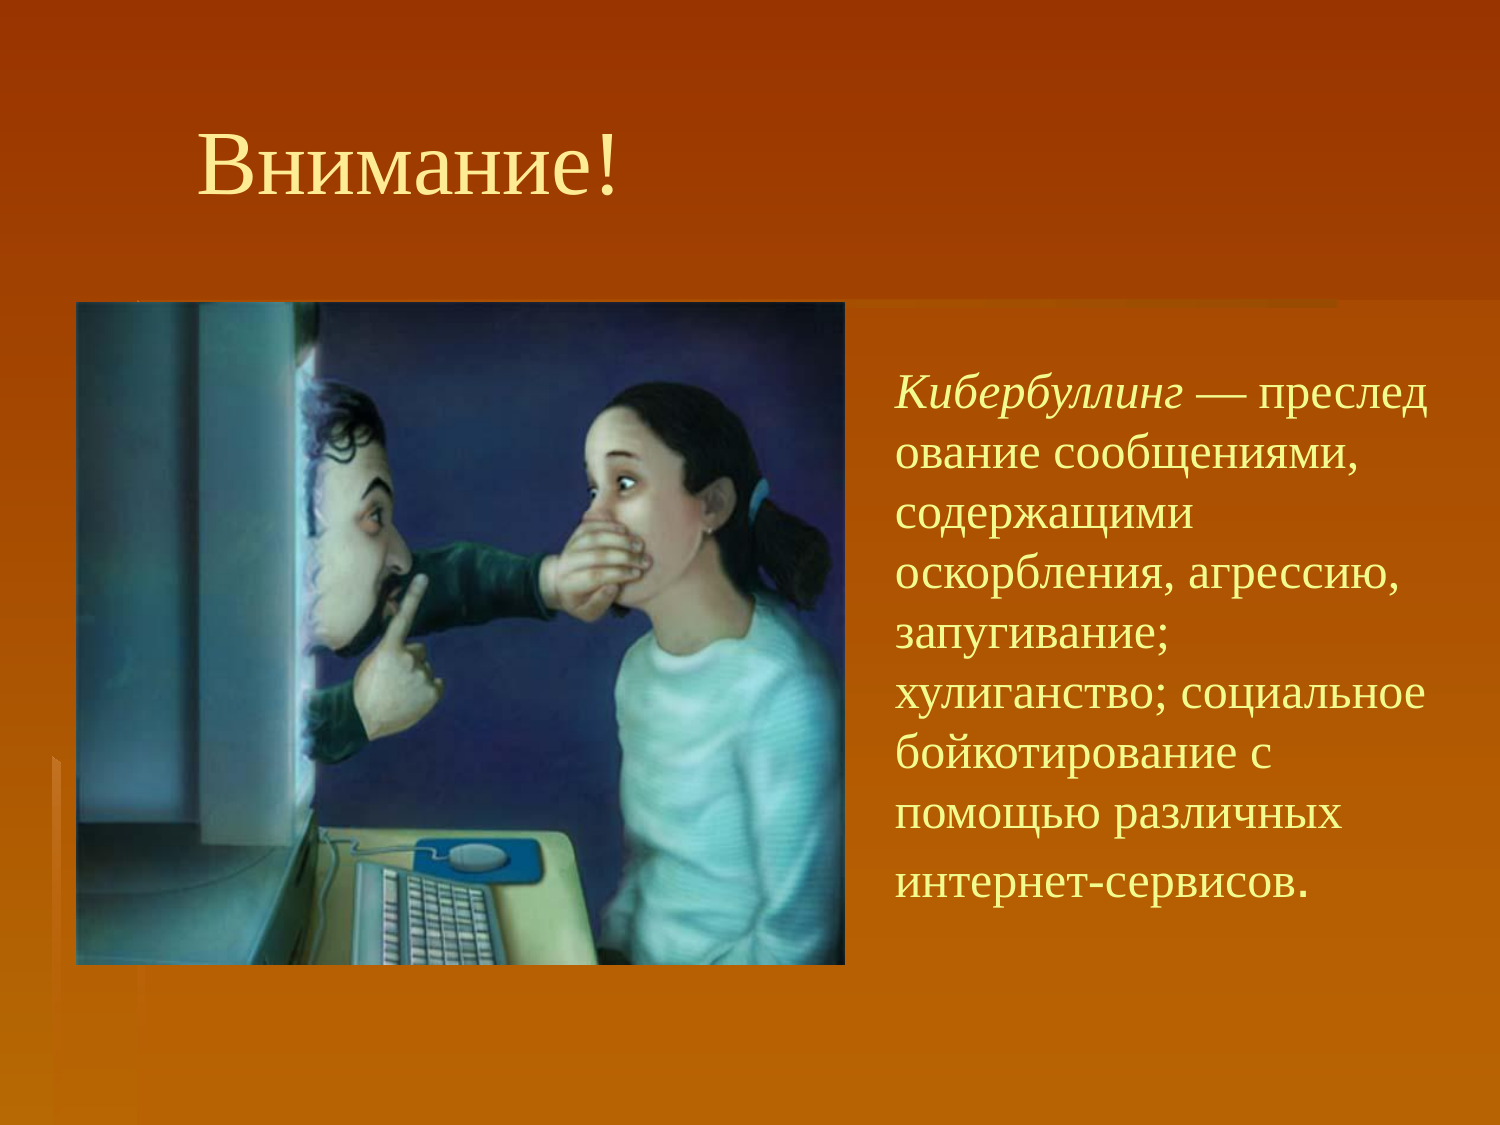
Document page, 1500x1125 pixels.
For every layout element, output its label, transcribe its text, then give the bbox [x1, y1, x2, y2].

text_box Кибербуллинг — преследование сообщениями, содержащими оскорбления, агрессию, запугивание; хулиганство; социальное бойкотирование с помощью различных интернет-сервисов. [879, 351, 1459, 917]
picture [76, 302, 845, 965]
title Внимание! [170, 39, 1451, 276]
